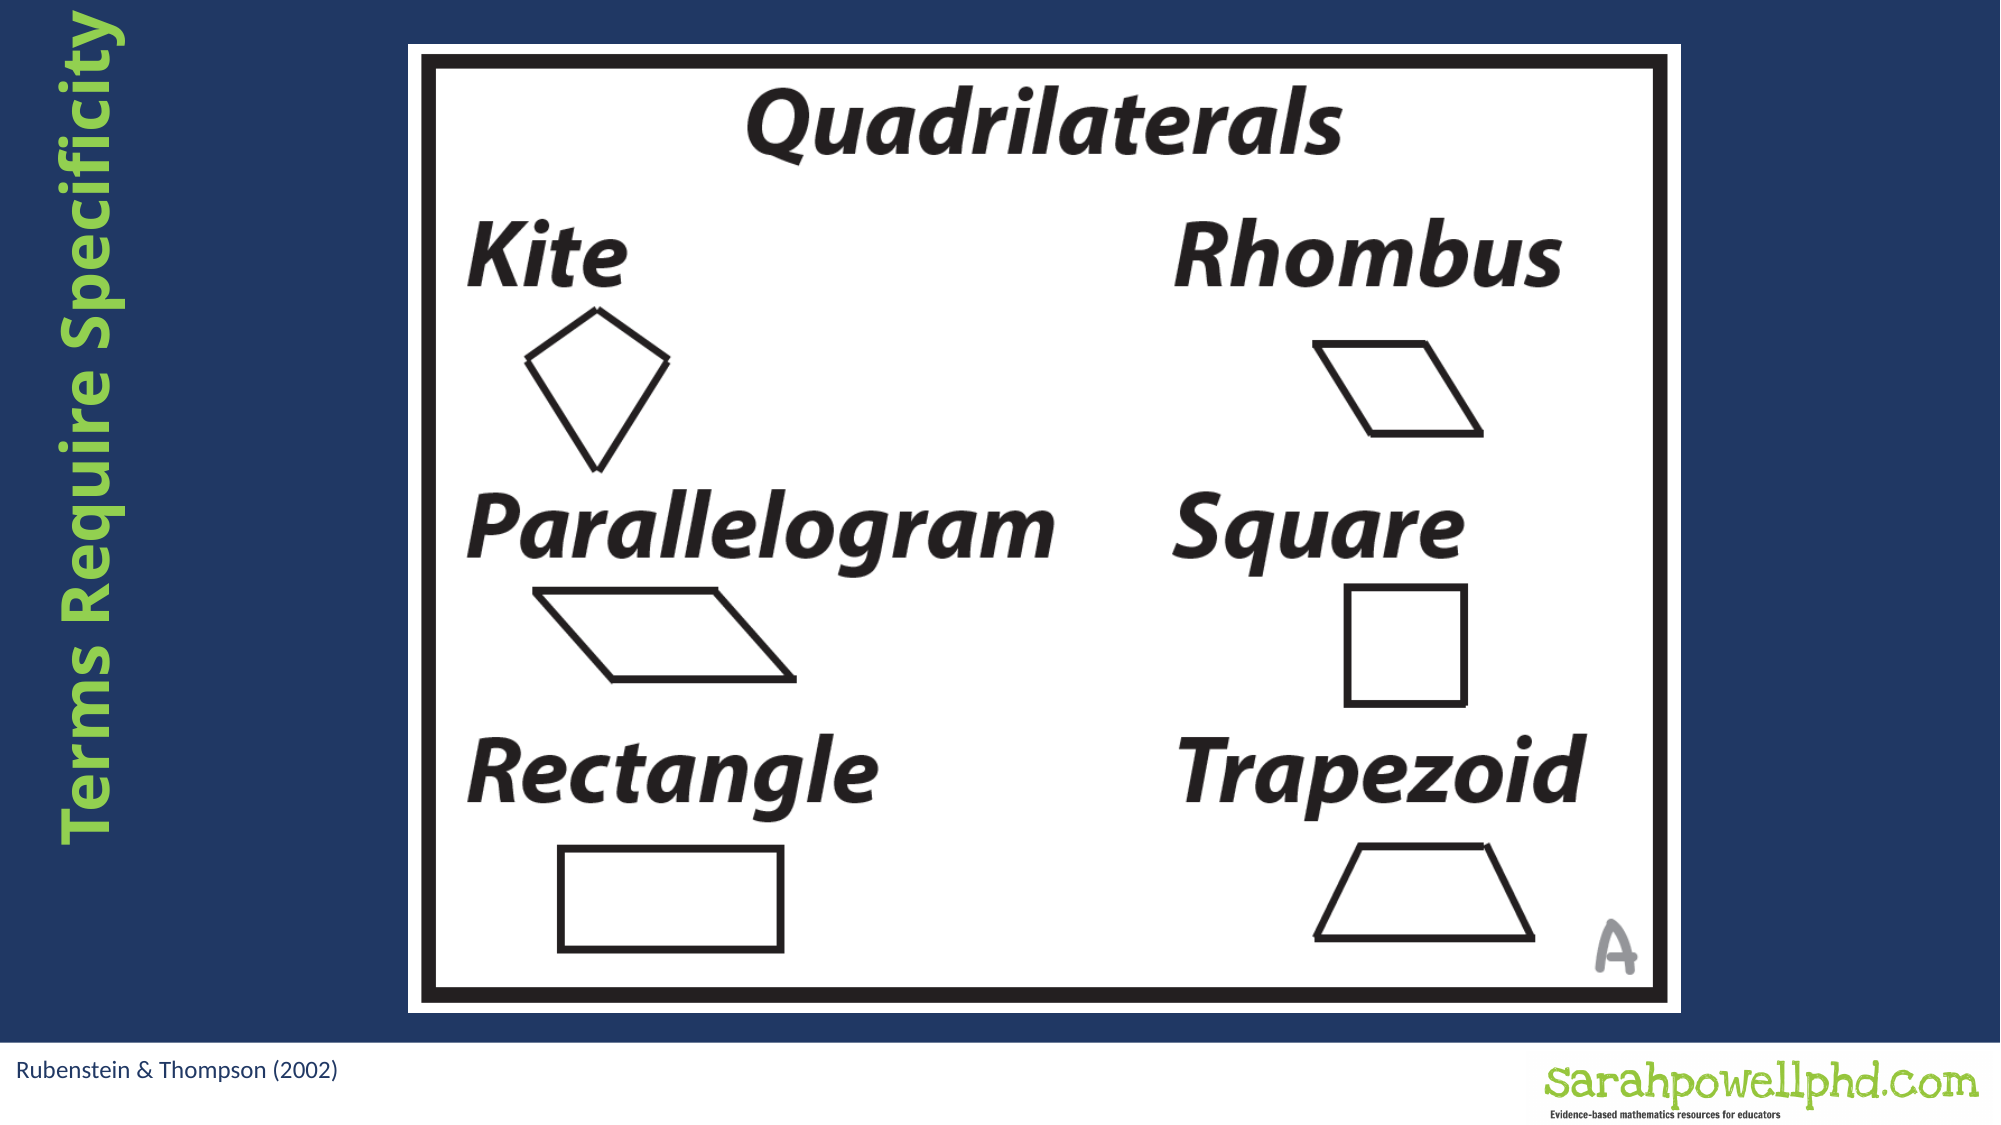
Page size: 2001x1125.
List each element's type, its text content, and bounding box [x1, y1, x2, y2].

title Terms Require Specificity [0, 0, 132, 862]
text_box Rubenstein & Thompson (2002) [1, 1046, 354, 1091]
picture [1526, 1051, 1993, 1125]
picture [408, 44, 1681, 1013]
